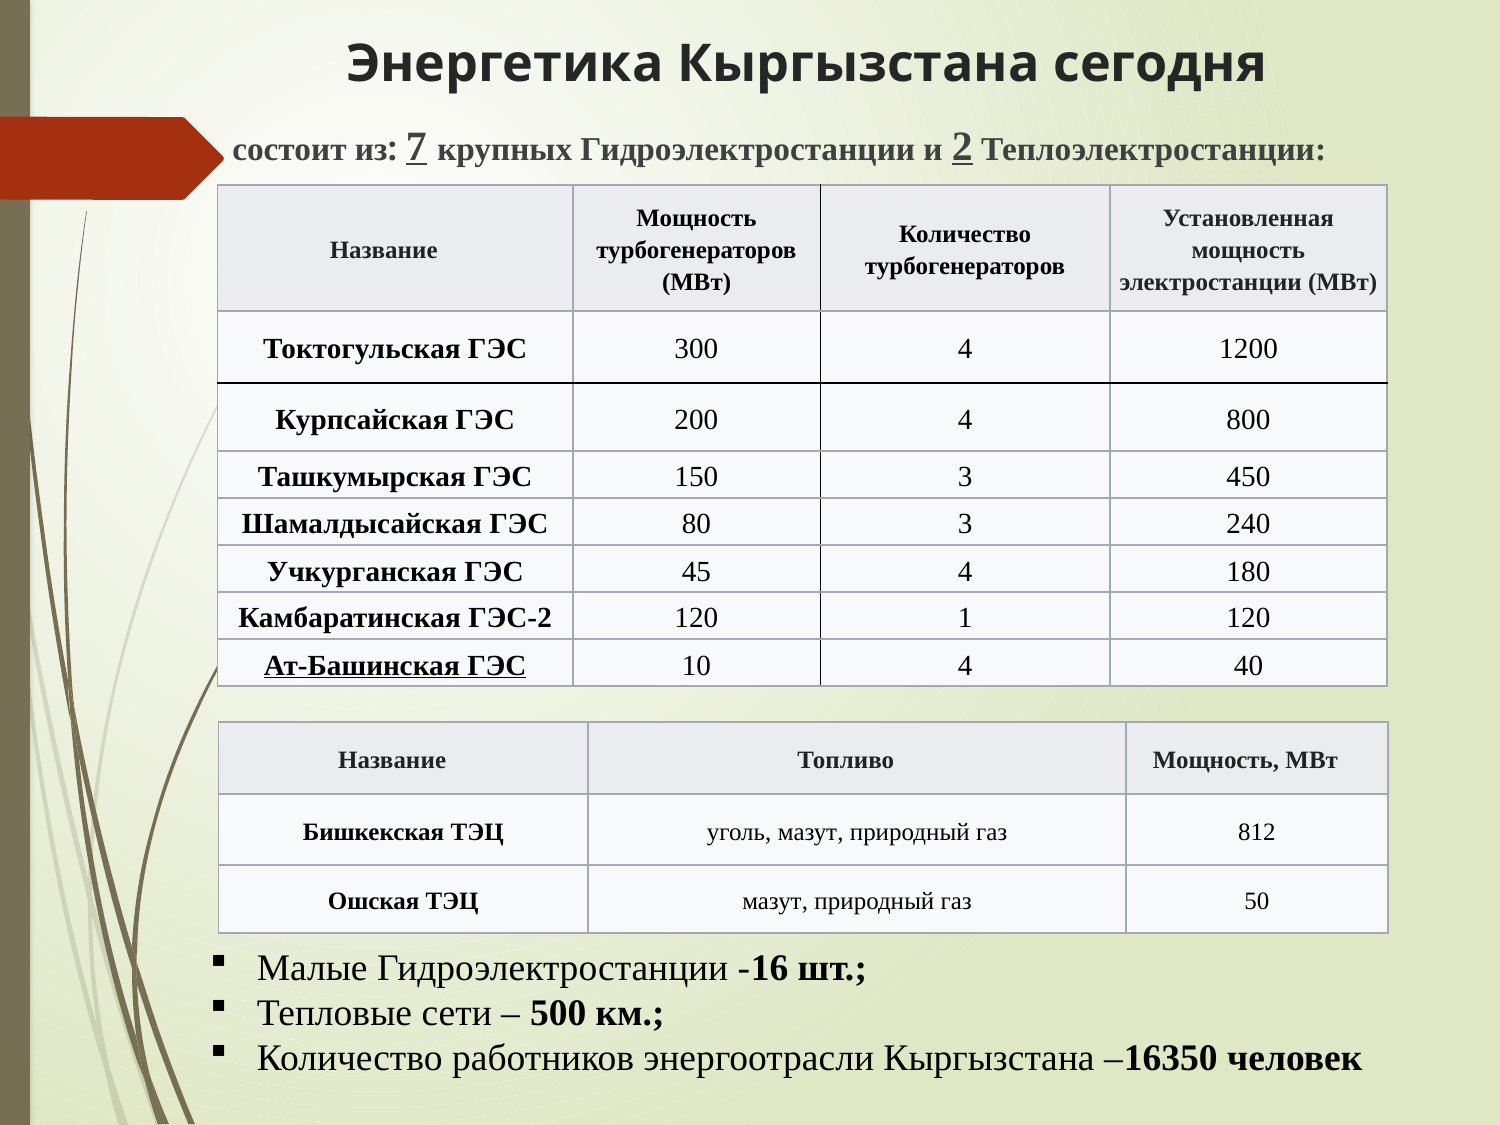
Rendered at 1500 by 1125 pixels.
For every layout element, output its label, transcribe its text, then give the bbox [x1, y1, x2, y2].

text_box Малые Гидроэлектростанции -16 шт.; Тепловые сети – 500 км.; Количество работников энергоотрасли Кыргызстана –16350 человек [195, 935, 1500, 1086]
table_cell 200 [574, 384, 820, 450]
table_header Топливо [589, 723, 1125, 793]
table_cell 10 [574, 640, 820, 685]
table_cell 4 [821, 312, 1109, 382]
table_cell 450 [1111, 452, 1386, 497]
table_cell 120 [574, 593, 820, 638]
table_cell 812 [1127, 795, 1387, 864]
table_cell Шамалдысайская ГЭС [218, 499, 572, 544]
table_cell уголь, мазут, природный газ [589, 795, 1125, 864]
table_header Название [219, 723, 587, 793]
table_cell Ошская ТЭЦ [219, 866, 587, 932]
table_cell 80 [574, 499, 820, 544]
table_cell 300 [574, 312, 820, 382]
table_cell Камбаратинская ГЭС-2 [218, 593, 572, 638]
table_header Мощность, МВт [1127, 723, 1387, 793]
table_cell 4 [821, 546, 1109, 591]
table_header Мощность турбогенераторов (МВт) [574, 186, 820, 310]
table_cell Бишкекская ТЭЦ [219, 795, 587, 864]
table_cell 4 [821, 640, 1109, 685]
title Энергетика Кыргызстана сегодня [331, 21, 1412, 111]
table_cell 180 [1111, 546, 1386, 591]
table_cell 3 [821, 452, 1109, 497]
table_cell 1200 [1111, 312, 1386, 382]
table_header Количество турбогенераторов [821, 186, 1109, 310]
list состоит из: 7 крупных Гидроэлектростанции и 2 Теплоэлектростанции: [197, 111, 1462, 906]
table_cell 4 [821, 384, 1109, 450]
table_cell 120 [1111, 593, 1386, 638]
table_cell 240 [1111, 499, 1386, 544]
table_cell Токтогульская ГЭС [218, 312, 572, 382]
table_cell 1 [821, 593, 1109, 638]
table_cell Ат-Башинская ГЭС [218, 640, 572, 685]
table_header Название [218, 186, 572, 310]
table_cell 45 [574, 546, 820, 591]
table_cell Курпсайская ГЭС [218, 384, 572, 450]
table_cell мазут, природный газ [589, 866, 1125, 932]
table_cell 800 [1111, 384, 1386, 450]
table_cell 3 [821, 499, 1109, 544]
table_cell 150 [574, 452, 820, 497]
table_cell 40 [1111, 640, 1386, 685]
table_cell Учкурганская ГЭС [218, 546, 572, 591]
table_cell 50 [1127, 866, 1387, 932]
table_header Установленная мощность электростанции (МВт) [1111, 186, 1386, 310]
table_cell Ташкумырская ГЭС [218, 452, 572, 497]
